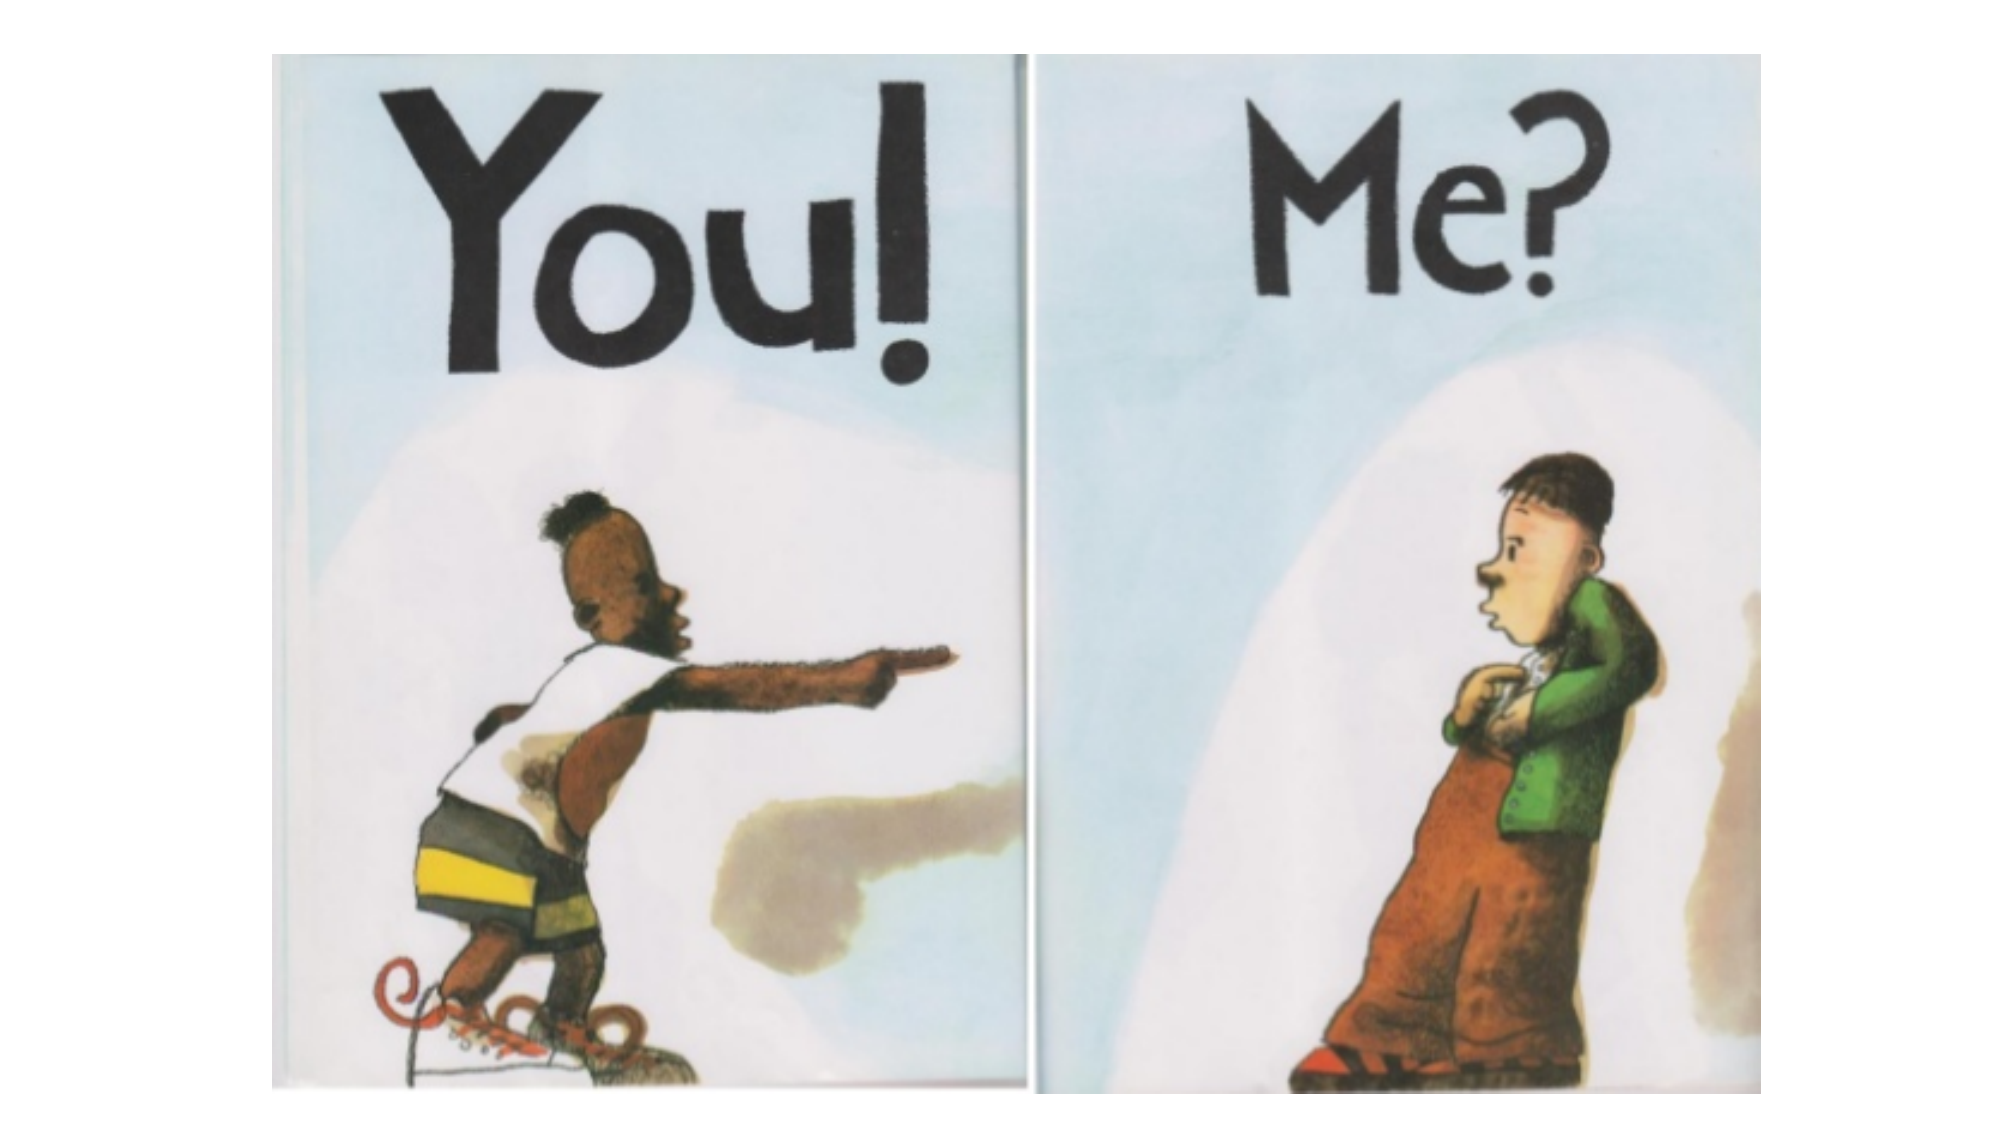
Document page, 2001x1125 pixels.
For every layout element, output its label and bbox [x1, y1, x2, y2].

picture [272, 54, 1761, 1094]
